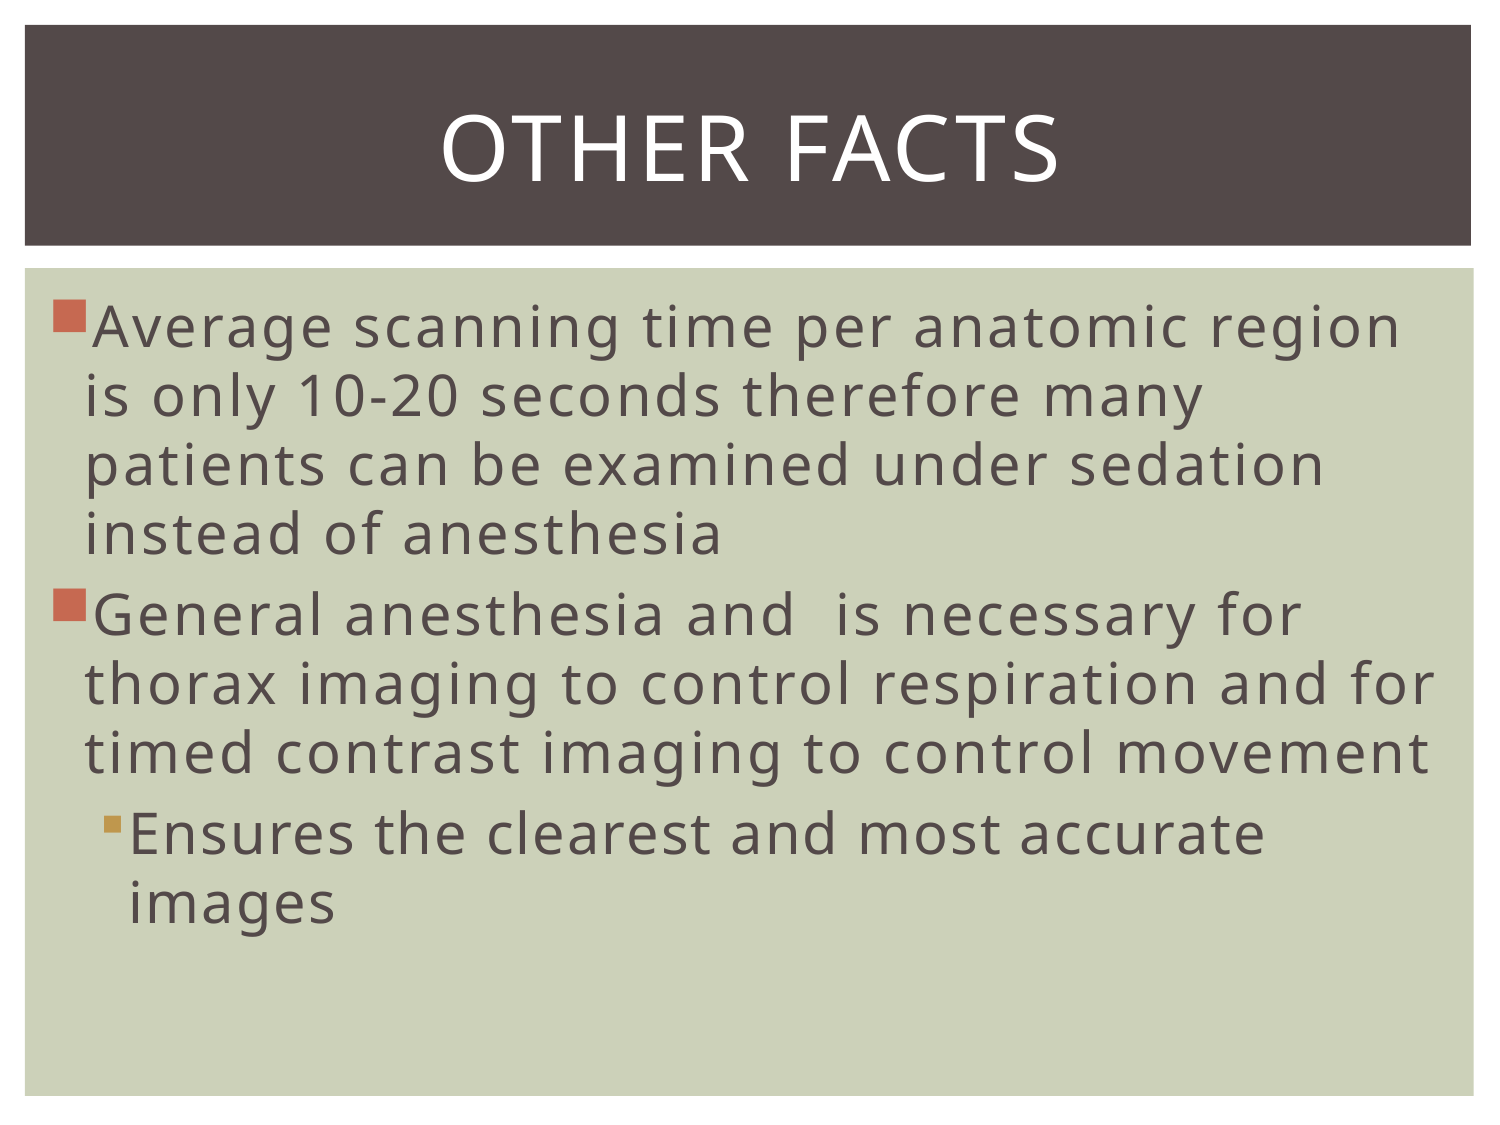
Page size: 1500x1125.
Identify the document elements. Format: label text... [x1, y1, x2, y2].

list Average scanning time per anatomic region is only 10-20 seconds therefore many patients can be examined under sedation instead of anesthesia General anesthesia and is necessary for thorax imaging to control respiration and for timed contrast imaging to control movement Ensures the clearest and most accurate images [24, 281, 1463, 1005]
title Other facts [62, 58, 1438, 232]
